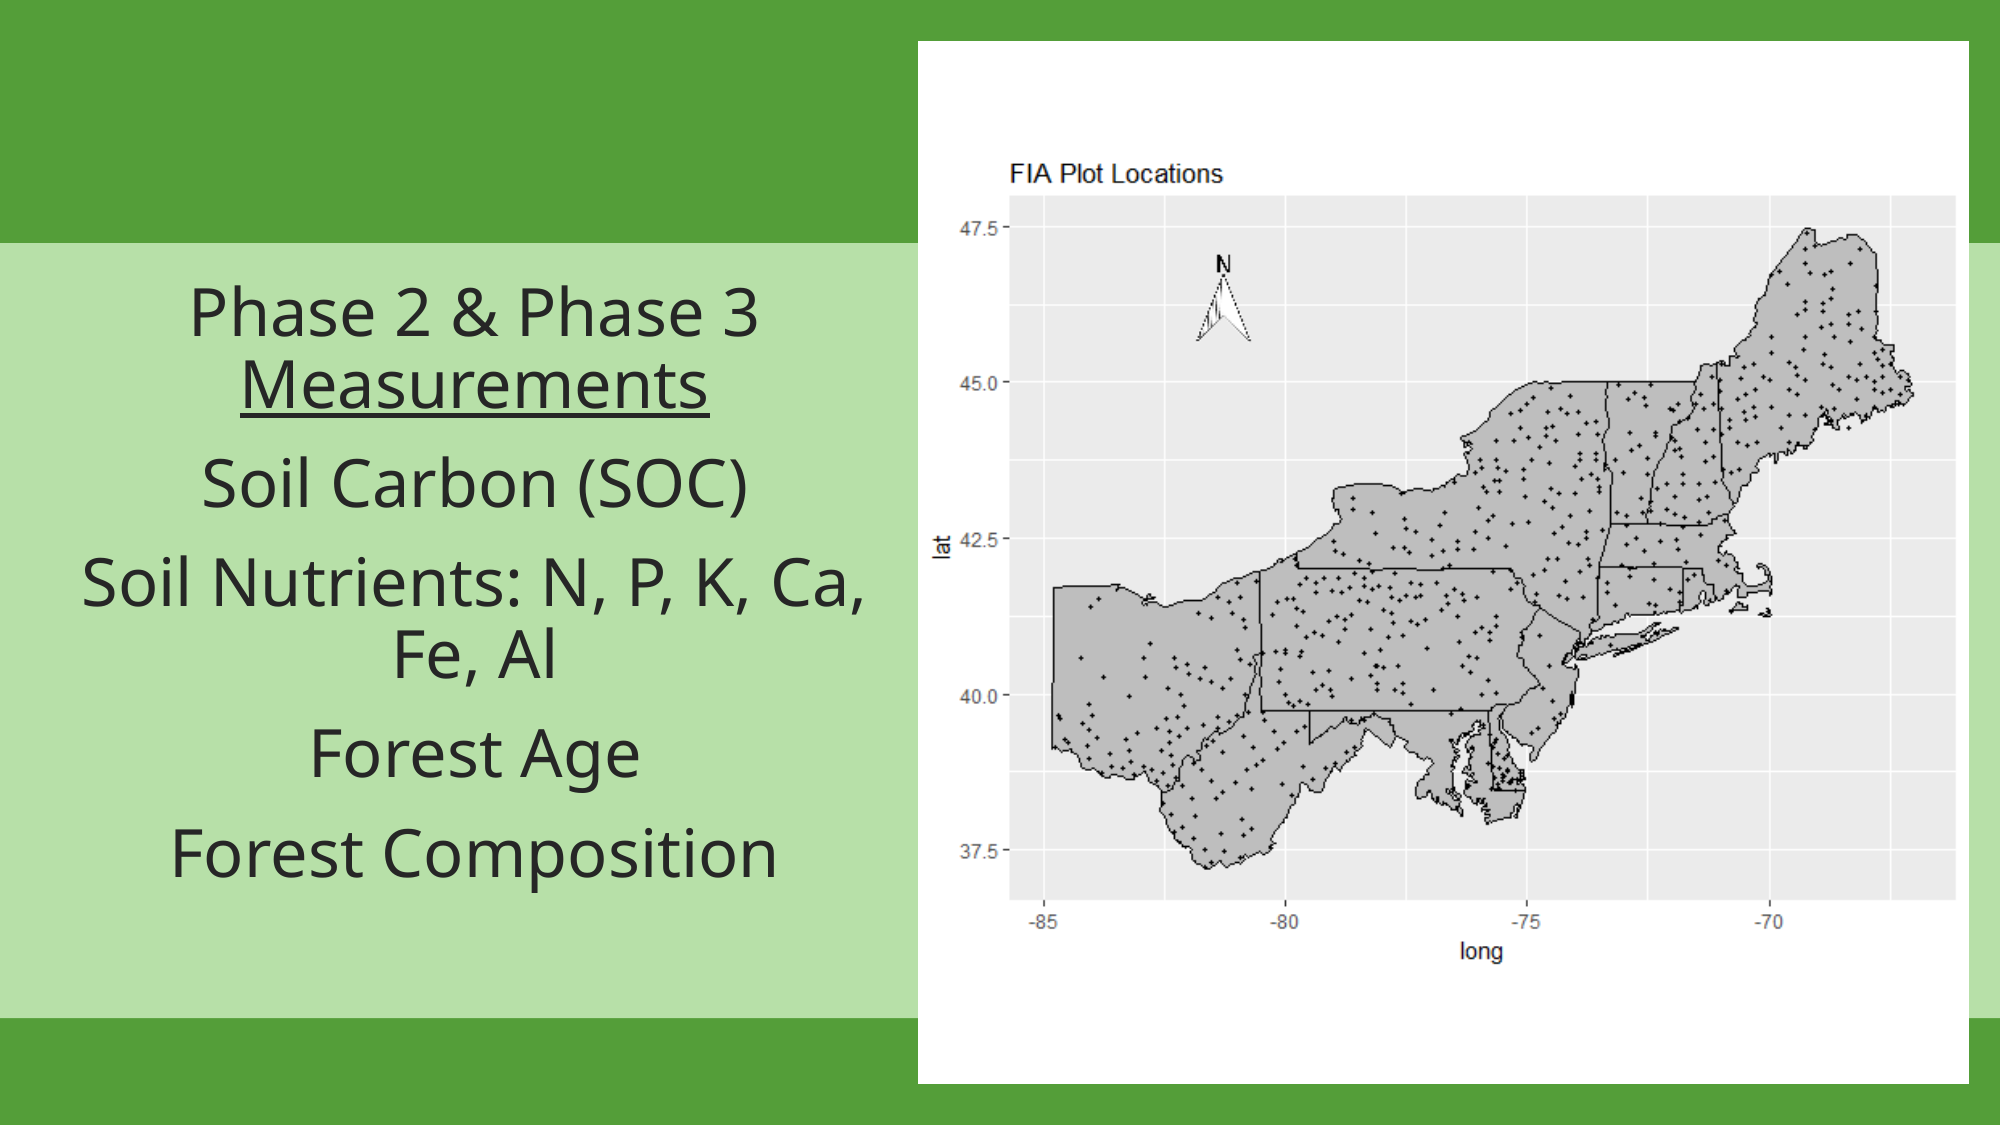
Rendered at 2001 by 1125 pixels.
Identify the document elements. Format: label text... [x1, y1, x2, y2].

text_box [0, 243, 918, 1019]
text_box [1969, 243, 2000, 1019]
list Phase 2 & Phase 3 Measurements Soil Carbon (SOC) Soil Nutrients: N, P, K, Ca, Fe, Al Forest Age Forest Composition [31, 271, 918, 1051]
picture [918, 41, 1969, 1084]
